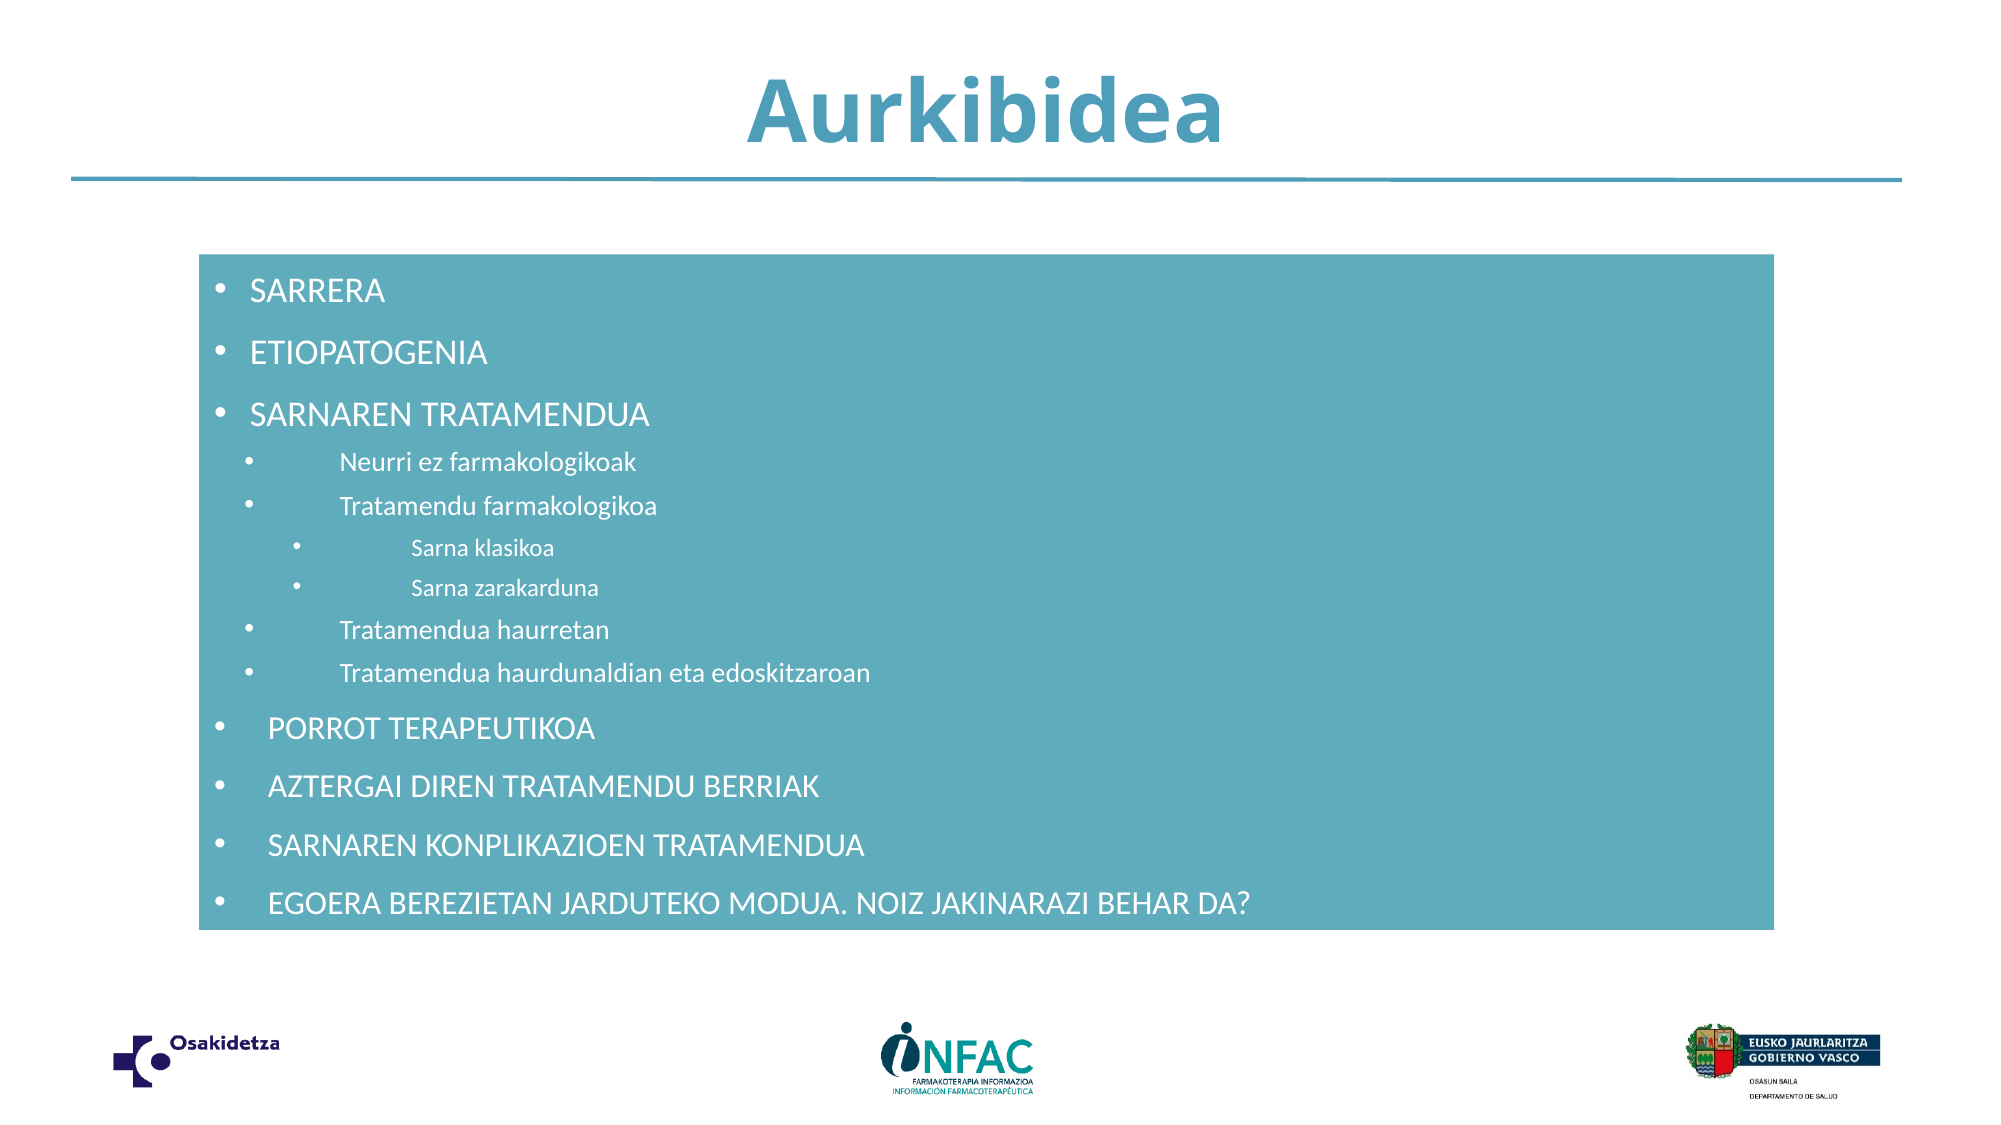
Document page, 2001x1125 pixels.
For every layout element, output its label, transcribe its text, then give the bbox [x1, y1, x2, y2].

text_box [101, 1014, 1883, 1110]
title Aurkibidea [71, 59, 1903, 170]
text_box SARRERA ETIOPATOGENIA SARNAREN TRATAMENDUA Neurri ez farmakologikoak Tratamendu farmakologikoa Sarna klasikoa Sarna zarakarduna Tratamendua haurretan Tratamendua haurdunaldian eta edoskitzaroan PORROT TERAPEUTIKOA AZTERGAI DIREN TRATAMENDU BERRIAK SARNAREN KONPLIKAZIOEN TRATAMENDUA EGOERA BEREZIETAN JARDUTEKO MODUA. NOIZ JAKINARAZI BEHAR DA? [199, 254, 1775, 930]
